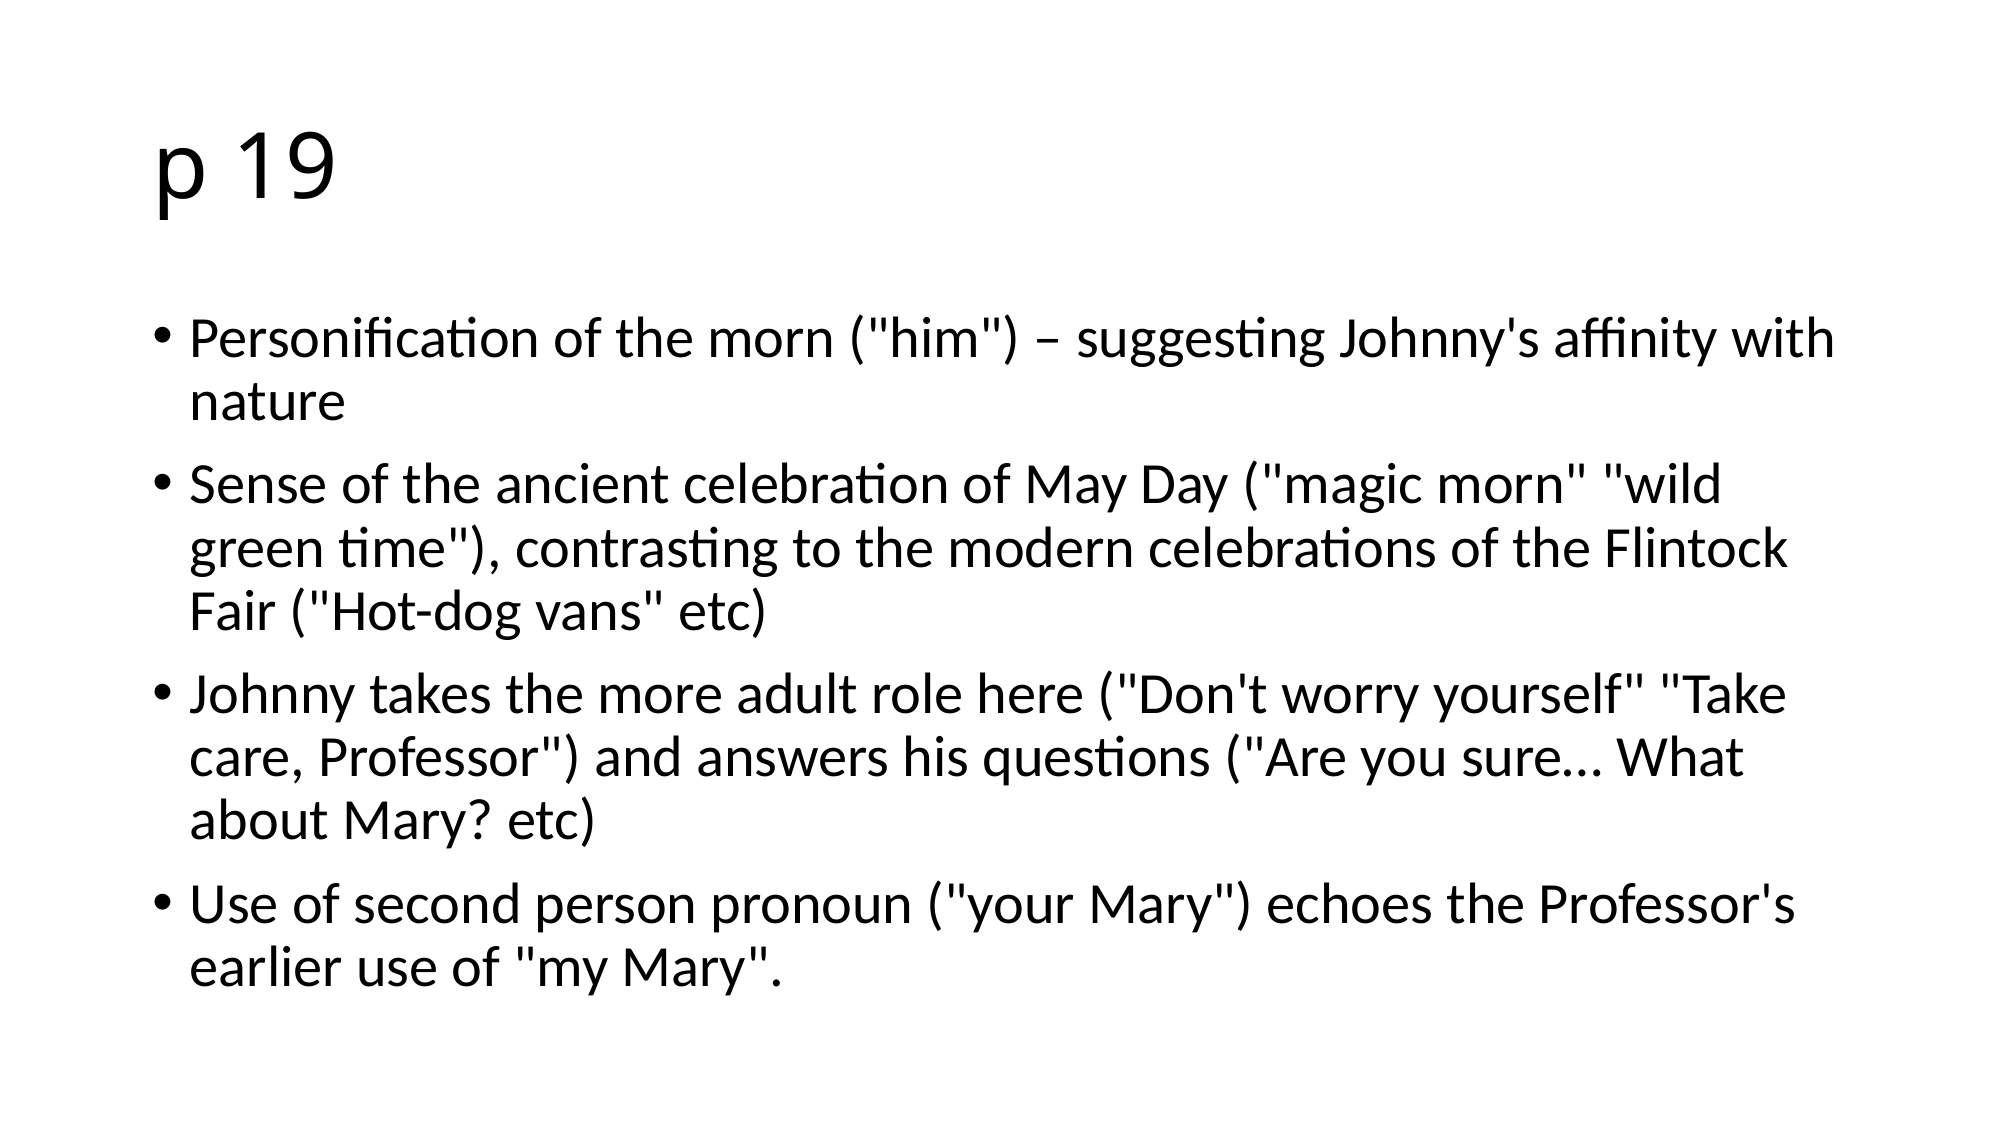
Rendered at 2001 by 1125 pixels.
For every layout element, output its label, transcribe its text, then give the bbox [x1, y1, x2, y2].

list Personification of the morn ("him") – suggesting Johnny's affinity with nature Sense of the ancient celebration of May Day ("magic morn" "wild green time"), contrasting to the modern celebrations of the Flintock Fair ("Hot-dog vans" etc) Johnny takes the more adult role here ("Don't worry yourself" "Take care, Professor") and answers his questions ("Are you sure… What about Mary? etc) Use of second person pronoun ("your Mary") echoes the Professor's earlier use of "my Mary". [137, 299, 1863, 1014]
title p 19 [137, 59, 1863, 278]
